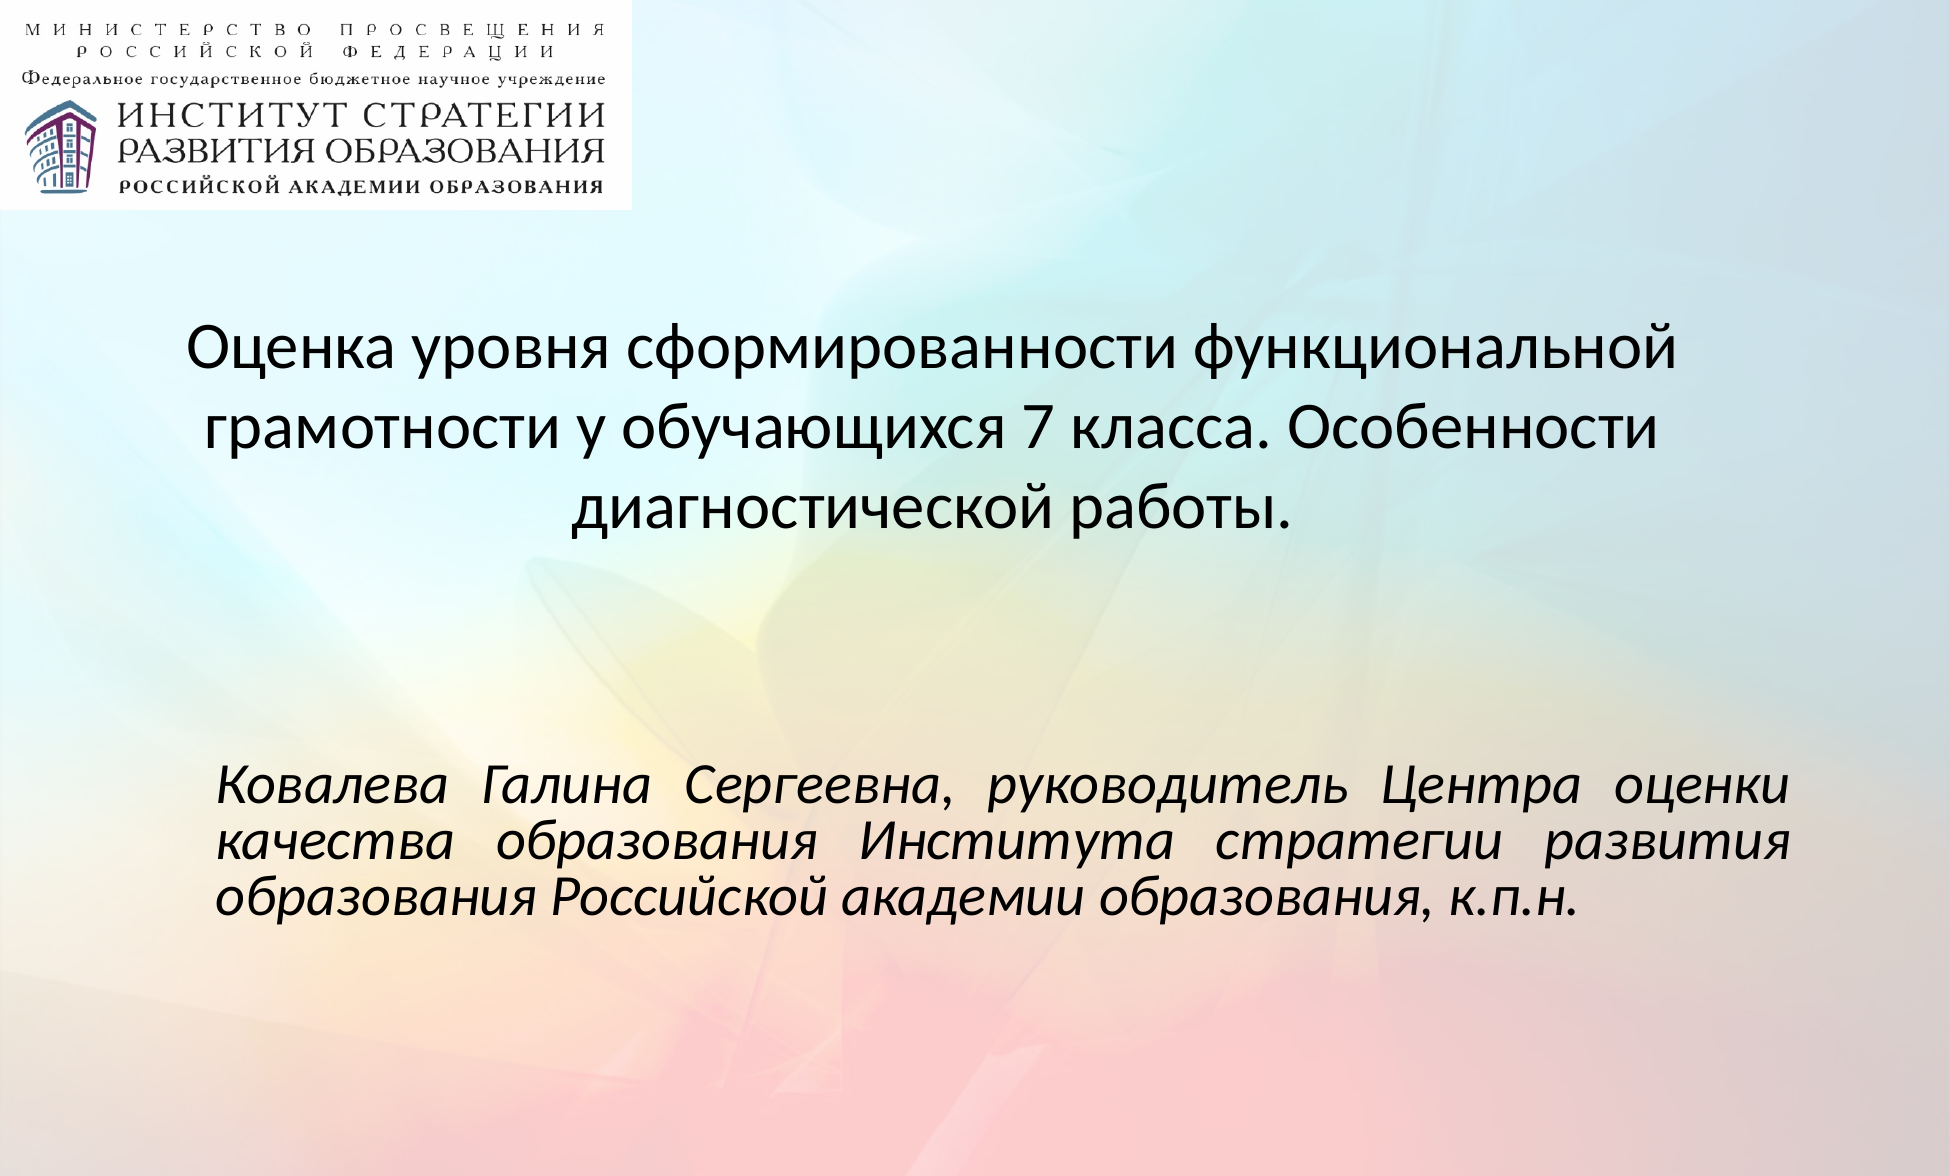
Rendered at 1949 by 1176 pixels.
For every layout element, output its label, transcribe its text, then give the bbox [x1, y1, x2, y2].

picture [0, 0, 633, 210]
text_box Ковалева Галина Сергеевна, руководитель Центра оценки качества образования Института стратегии развития образования Российской академии образования, к.п.н. [200, 751, 1807, 935]
text_box Оценка уровня сформированности функциональной грамотности у обучающихся 7 класса. Особенности диагностической работы. [135, 294, 1731, 910]
